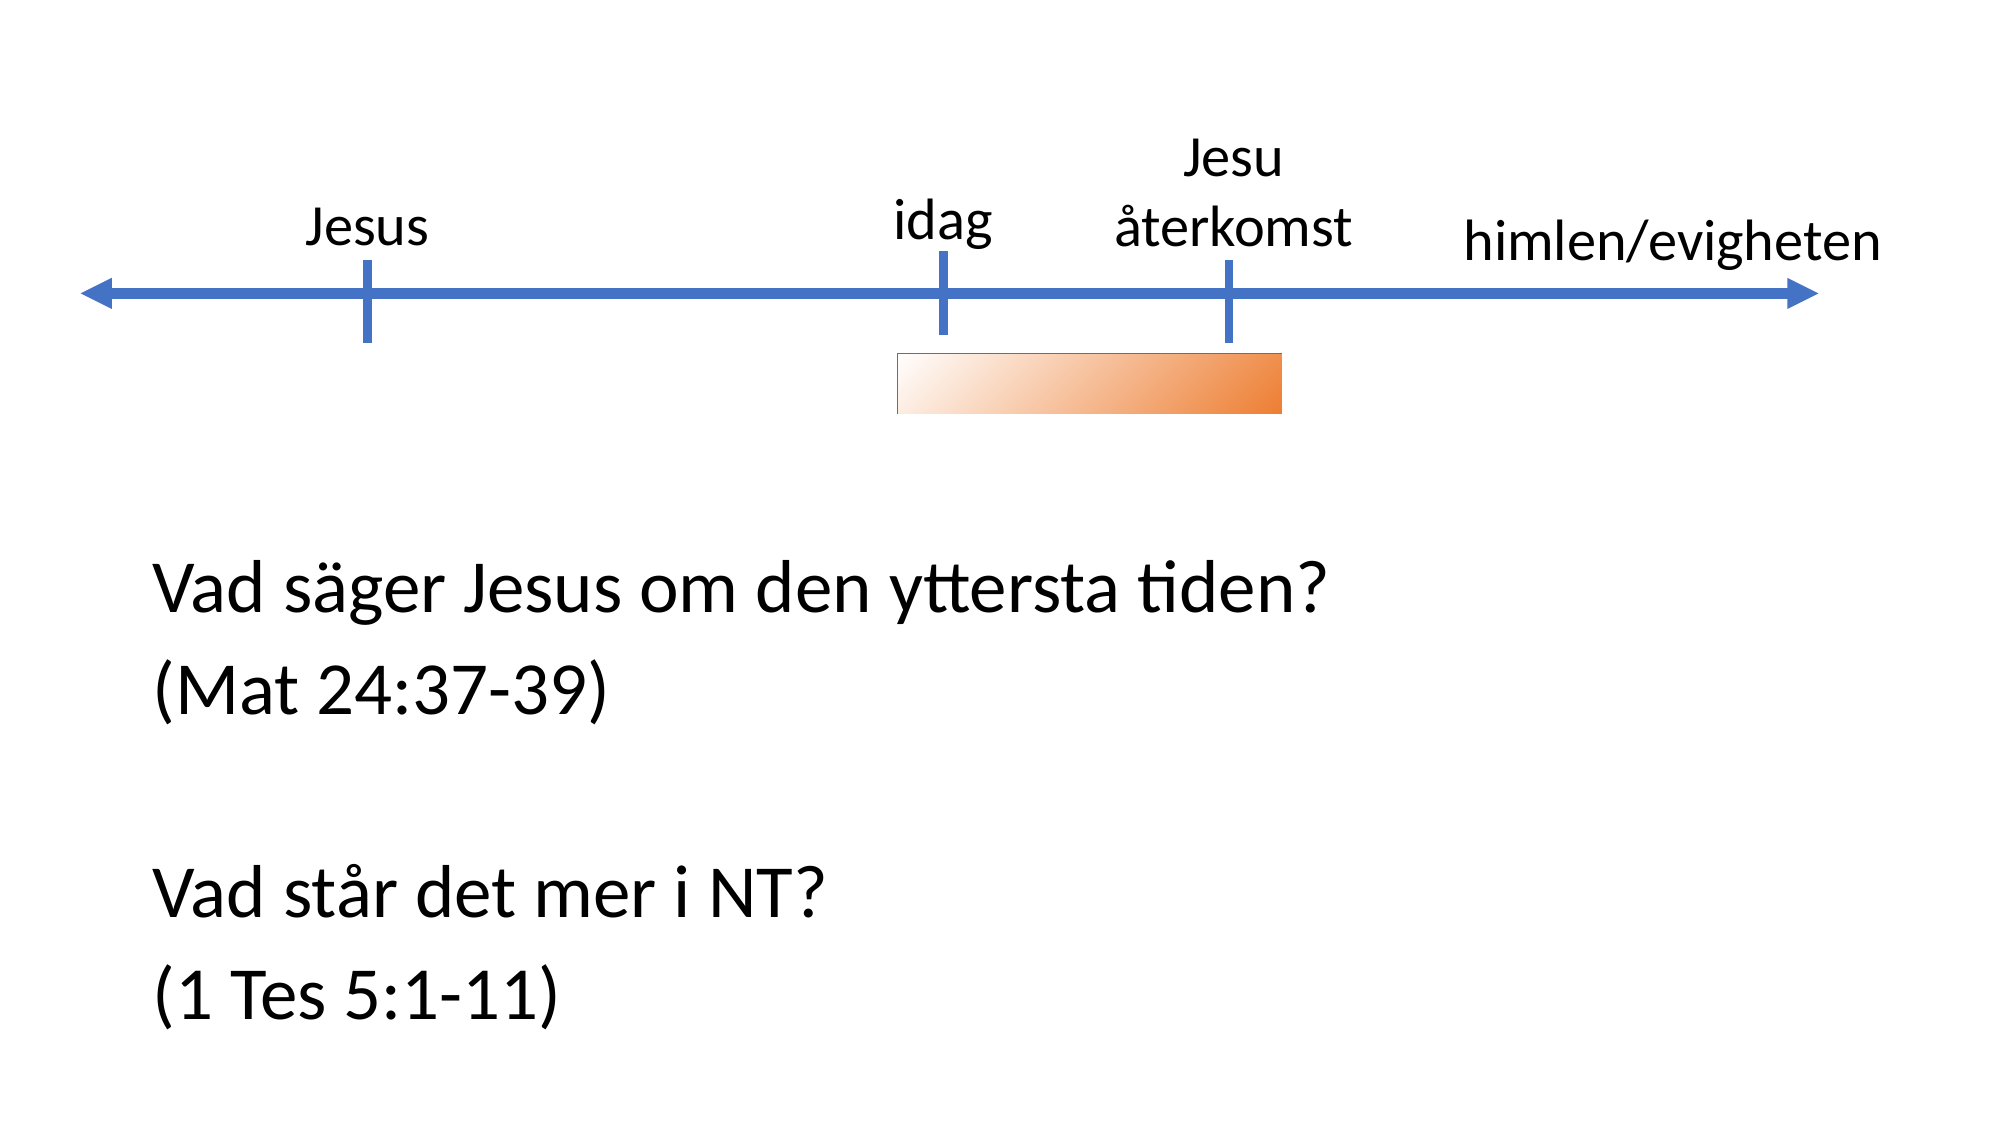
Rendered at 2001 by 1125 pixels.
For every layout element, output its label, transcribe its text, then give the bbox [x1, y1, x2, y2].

list Vad säger Jesus om den yttersta tiden? (Mat 24:37-39) Vad står det mer i NT? (1 Tes 5:1-11) [137, 540, 1863, 1047]
text_box idag [878, 173, 1008, 259]
text_box Jesu återkomst [1089, 110, 1378, 266]
text_box himlen/evigheten [1448, 194, 1897, 280]
text_box Jesus [290, 179, 444, 265]
text_box [896, 353, 1283, 415]
